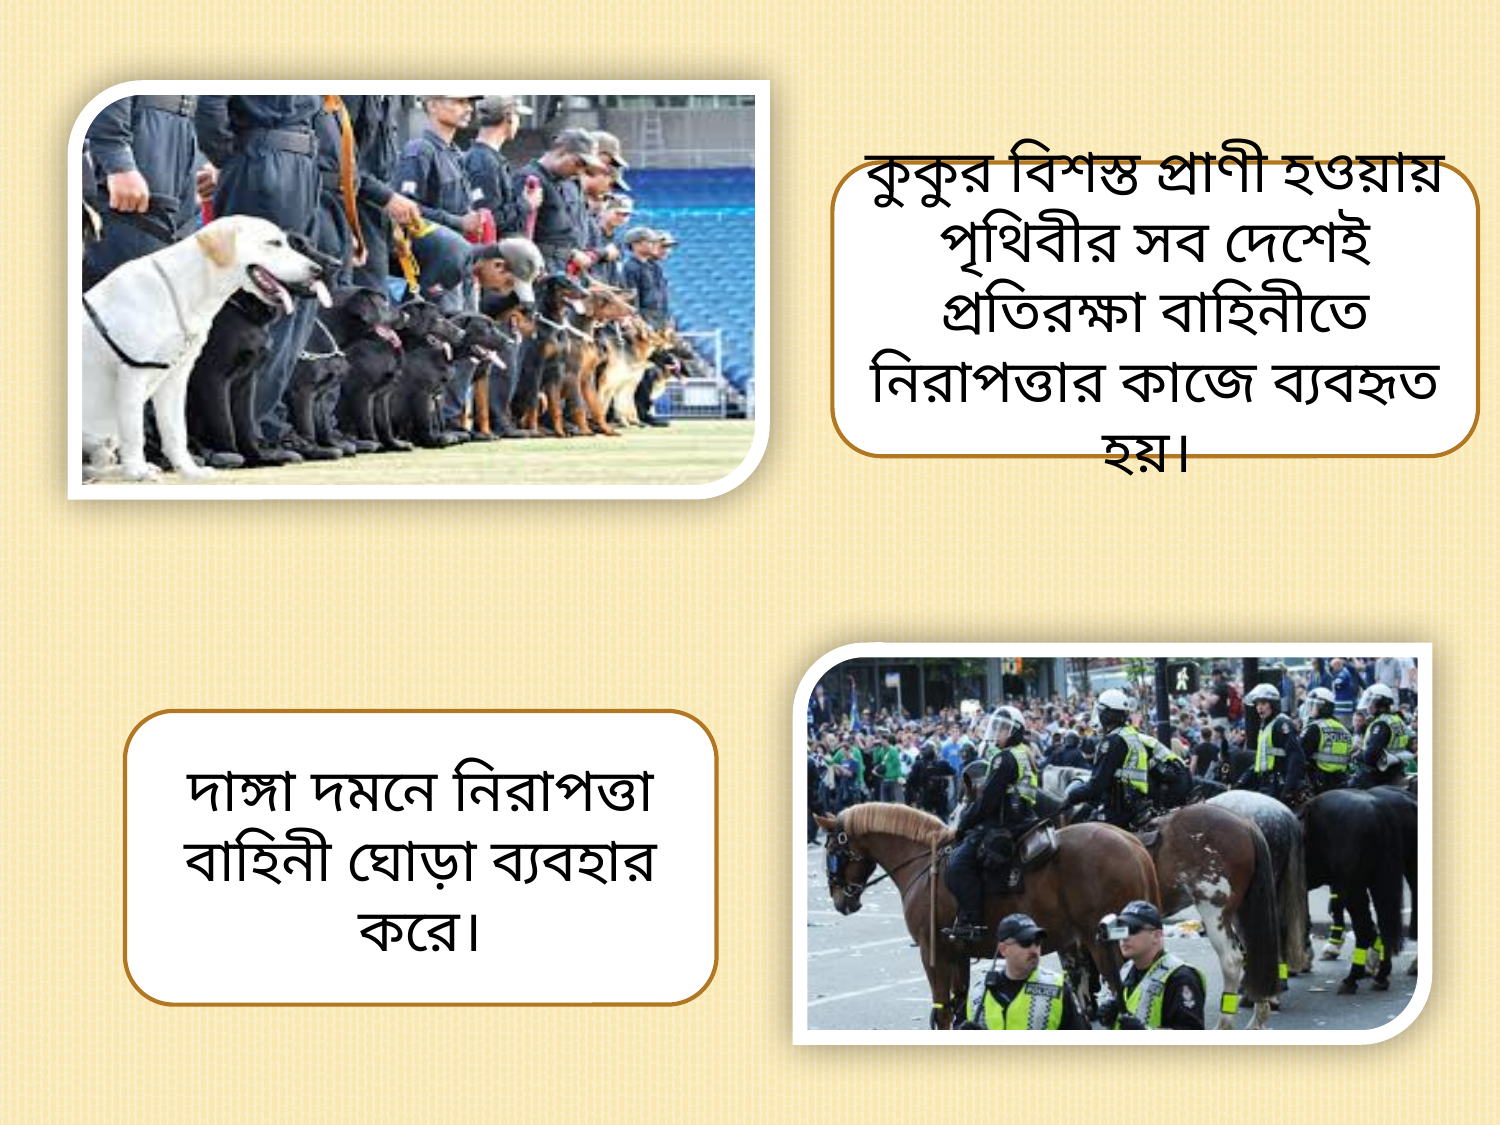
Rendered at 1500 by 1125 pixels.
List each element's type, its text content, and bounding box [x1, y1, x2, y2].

text_box কুকুর বিশস্ত প্রাণী হওয়ায় পৃথিবীর সব দেশেই প্রতিরক্ষা বাহিনীতে নিরাপত্তার কাজে ব্যবহৃত হয়। [830, 160, 1481, 459]
text_box দাঙ্গা দমনে নিরাপত্তা বাহিনী ঘোড়া ব্যবহার করে। [122, 708, 719, 1007]
picture [799, 649, 1426, 1038]
picture [74, 87, 763, 493]
